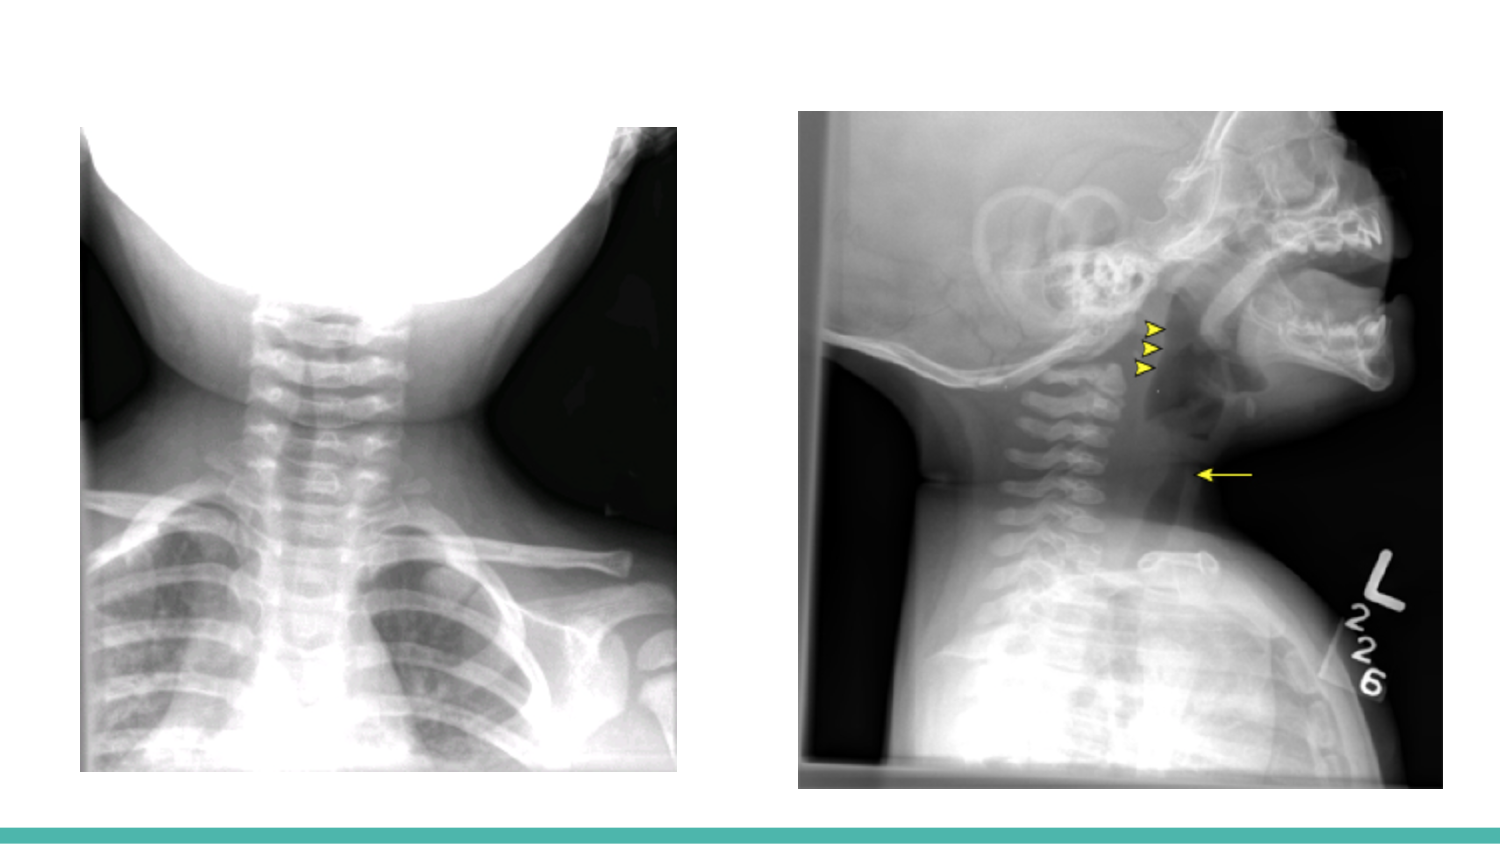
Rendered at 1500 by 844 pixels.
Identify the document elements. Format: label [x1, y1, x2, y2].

picture [794, 110, 1443, 792]
picture [74, 99, 686, 781]
